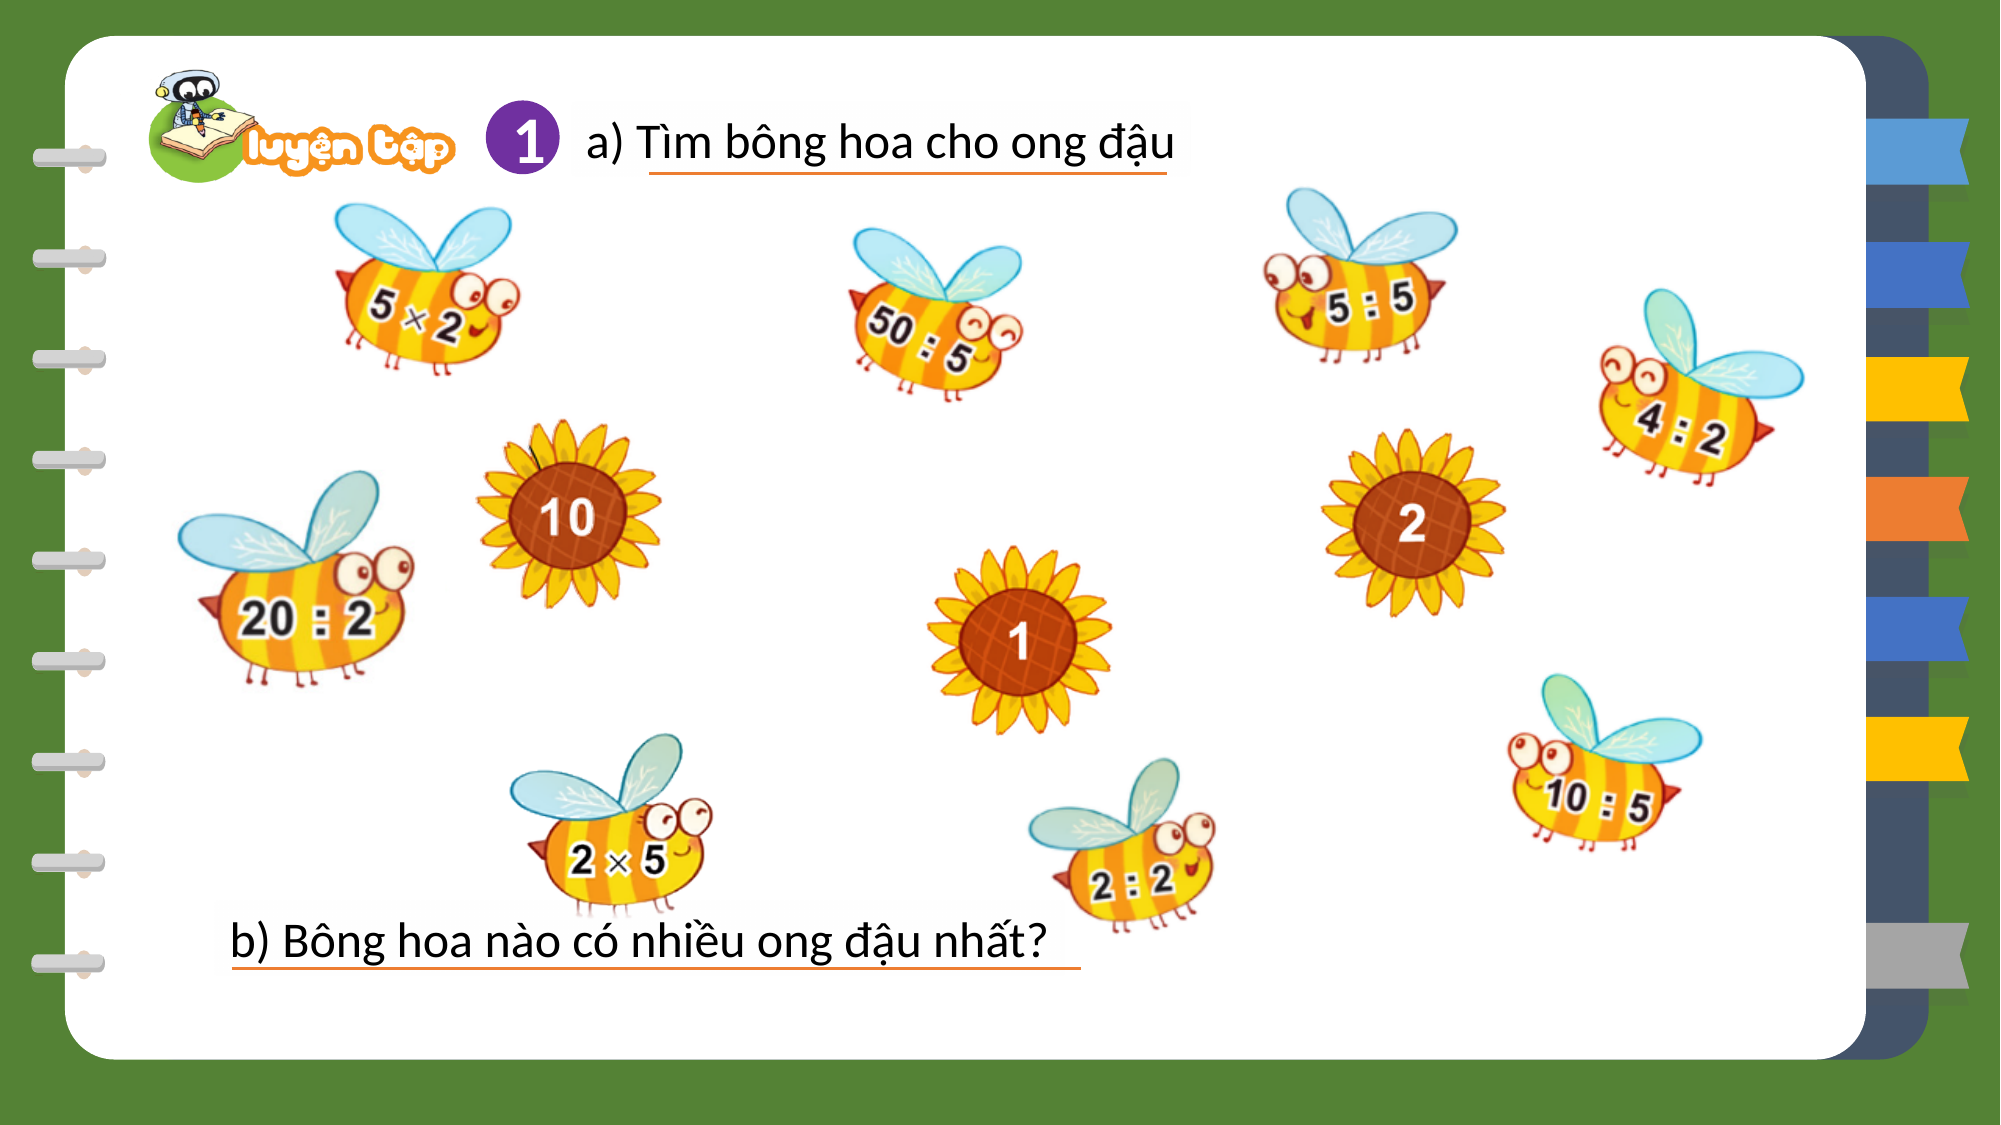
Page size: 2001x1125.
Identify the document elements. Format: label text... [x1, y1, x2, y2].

picture [119, 53, 1082, 695]
text_box a) Tìm bông hoa cho ong đậu [589, 120, 1174, 160]
picture [471, 682, 751, 968]
text_box 1 [487, 100, 560, 146]
text_box b) Bông hoa nào có nhiều ong đậu nhất? [751, 920, 973, 959]
picture [1194, 136, 1856, 894]
text_box b) Bông hoa nào có nhiều ong đậu nhất? [233, 920, 471, 959]
picture [824, 520, 1252, 988]
